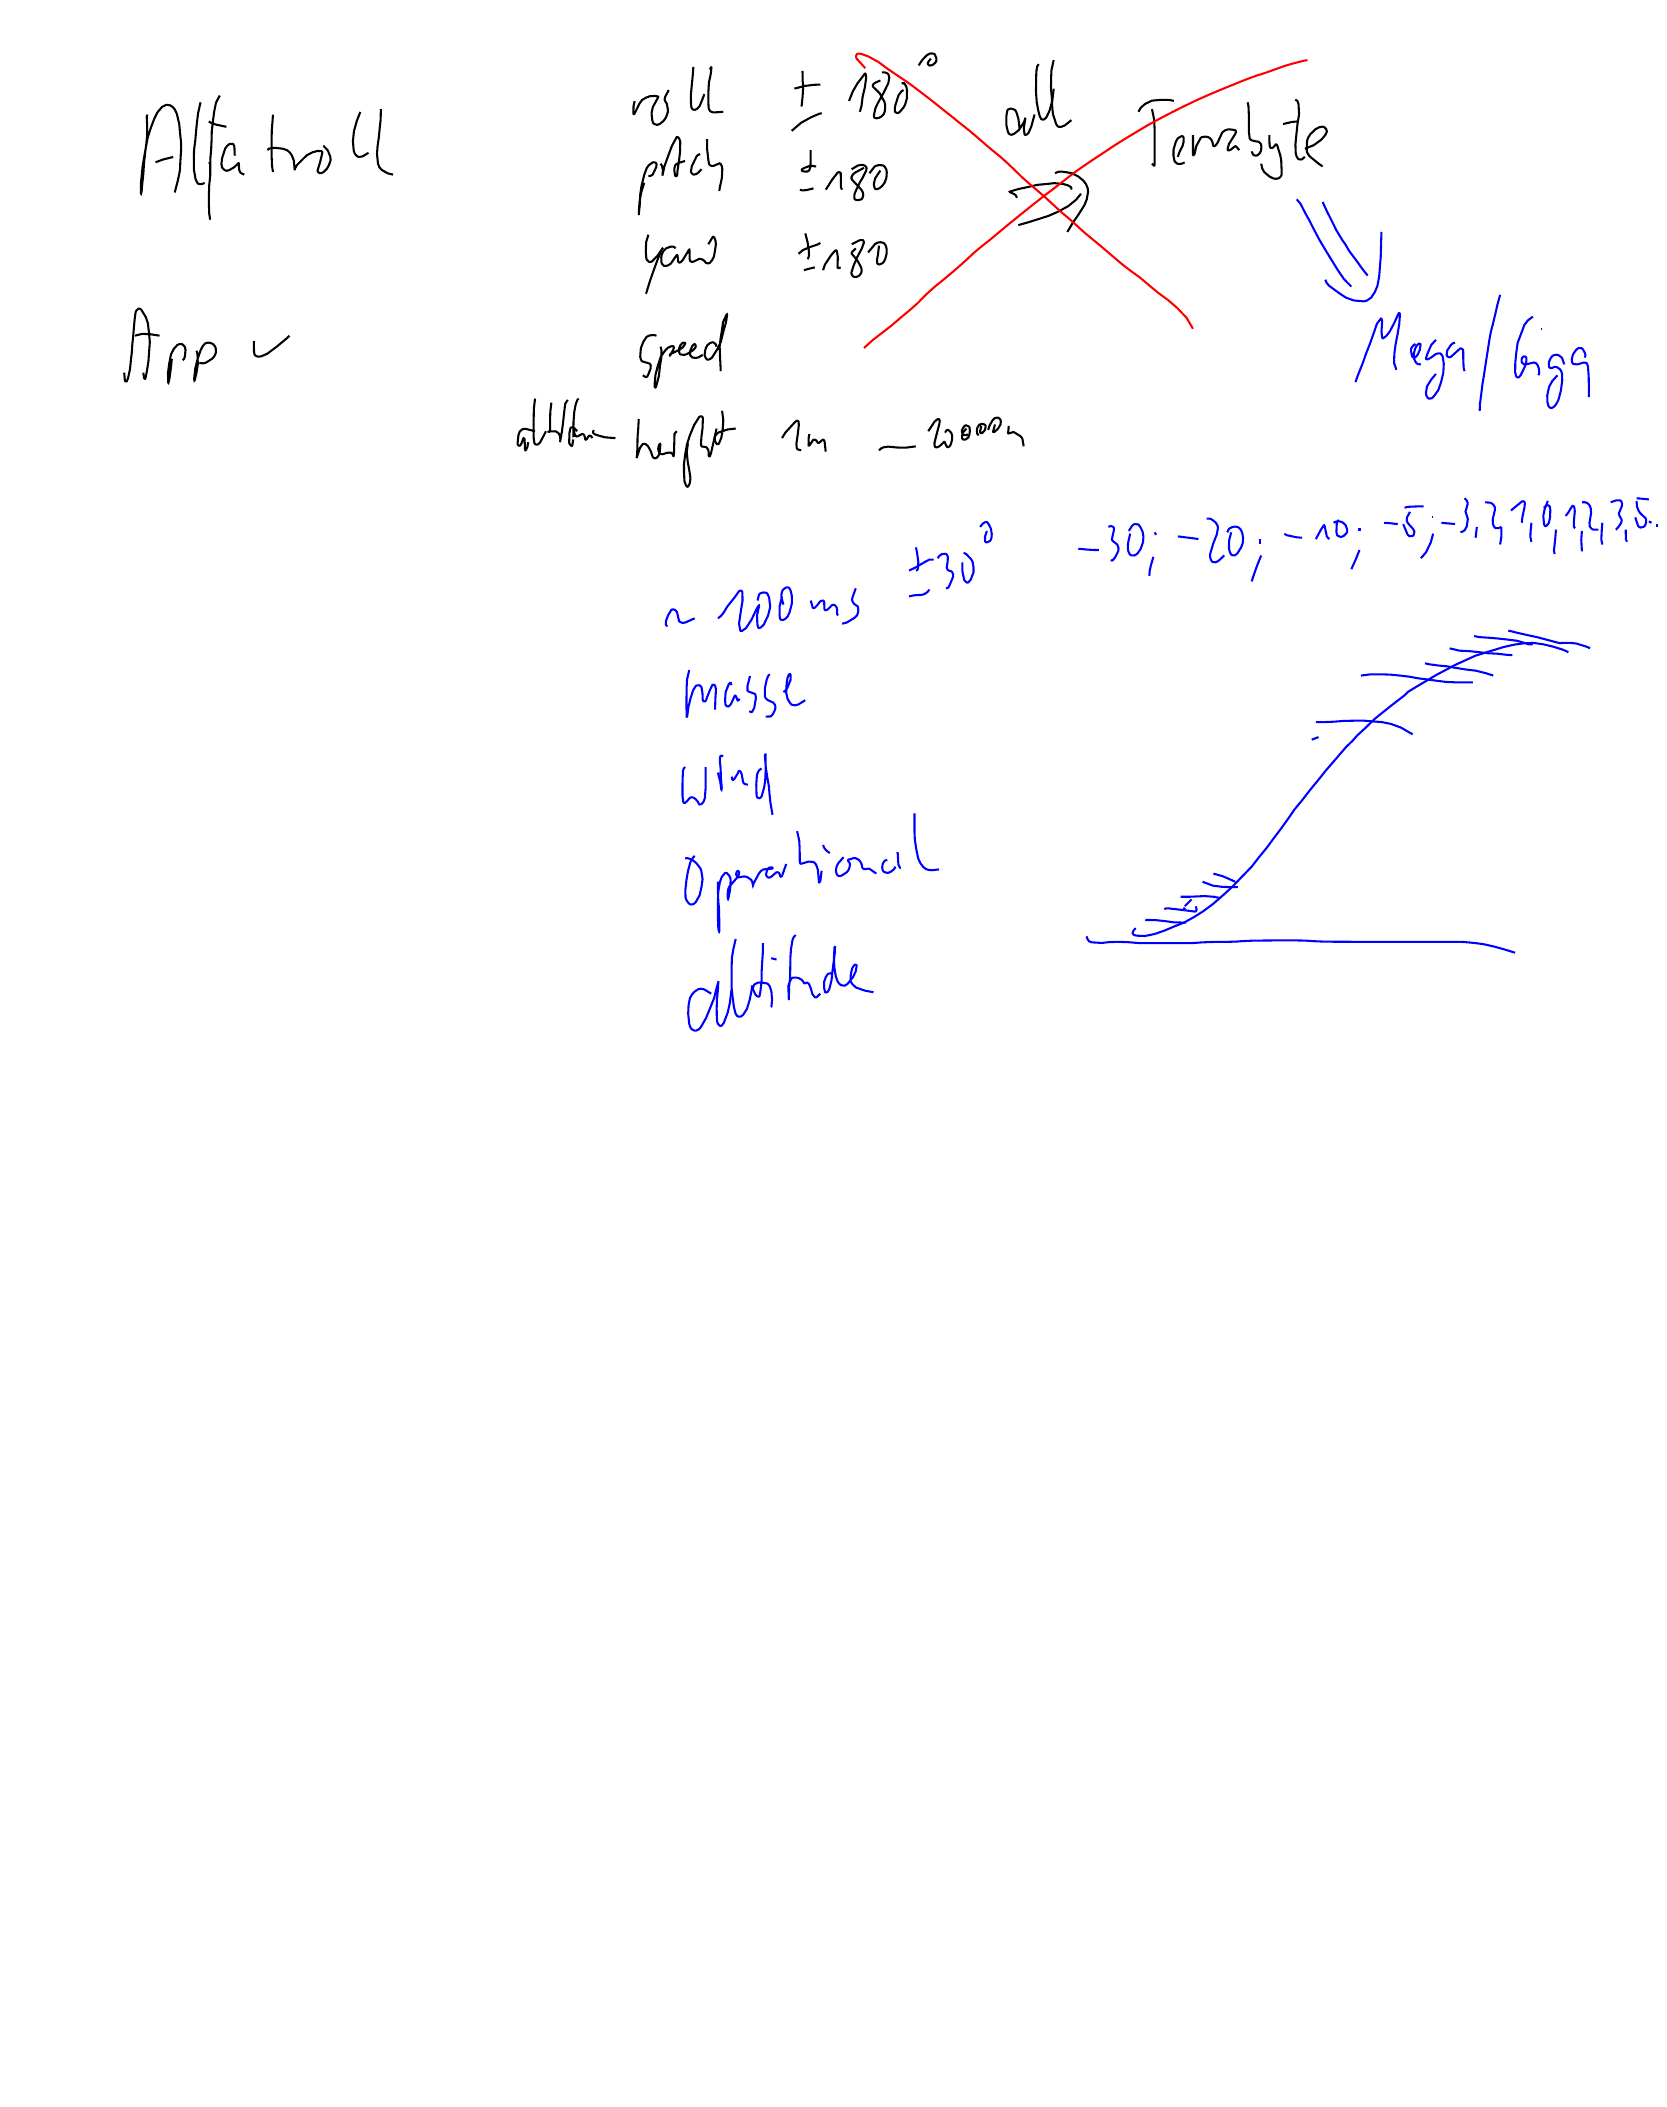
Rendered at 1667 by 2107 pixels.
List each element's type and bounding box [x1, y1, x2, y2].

text_box [799, 150, 856, 201]
text_box [682, 754, 688, 932]
text_box [1308, 59, 1327, 199]
text_box [909, 521, 992, 597]
text_box [1183, 899, 1192, 910]
text_box [665, 587, 859, 631]
text_box [791, 53, 856, 132]
text_box [1355, 294, 1589, 411]
text_box [1311, 630, 1591, 740]
text_box [798, 233, 856, 278]
text_box [124, 308, 290, 383]
text_box [782, 417, 1024, 452]
text_box [1177, 498, 1659, 582]
text_box [688, 642, 1569, 1031]
text_box [856, 53, 1308, 348]
text_box [1296, 199, 1382, 302]
text_box [1078, 524, 1157, 576]
text_box [140, 95, 394, 220]
text_box [633, 66, 724, 294]
text_box [517, 314, 736, 487]
text_box [1145, 873, 1239, 923]
